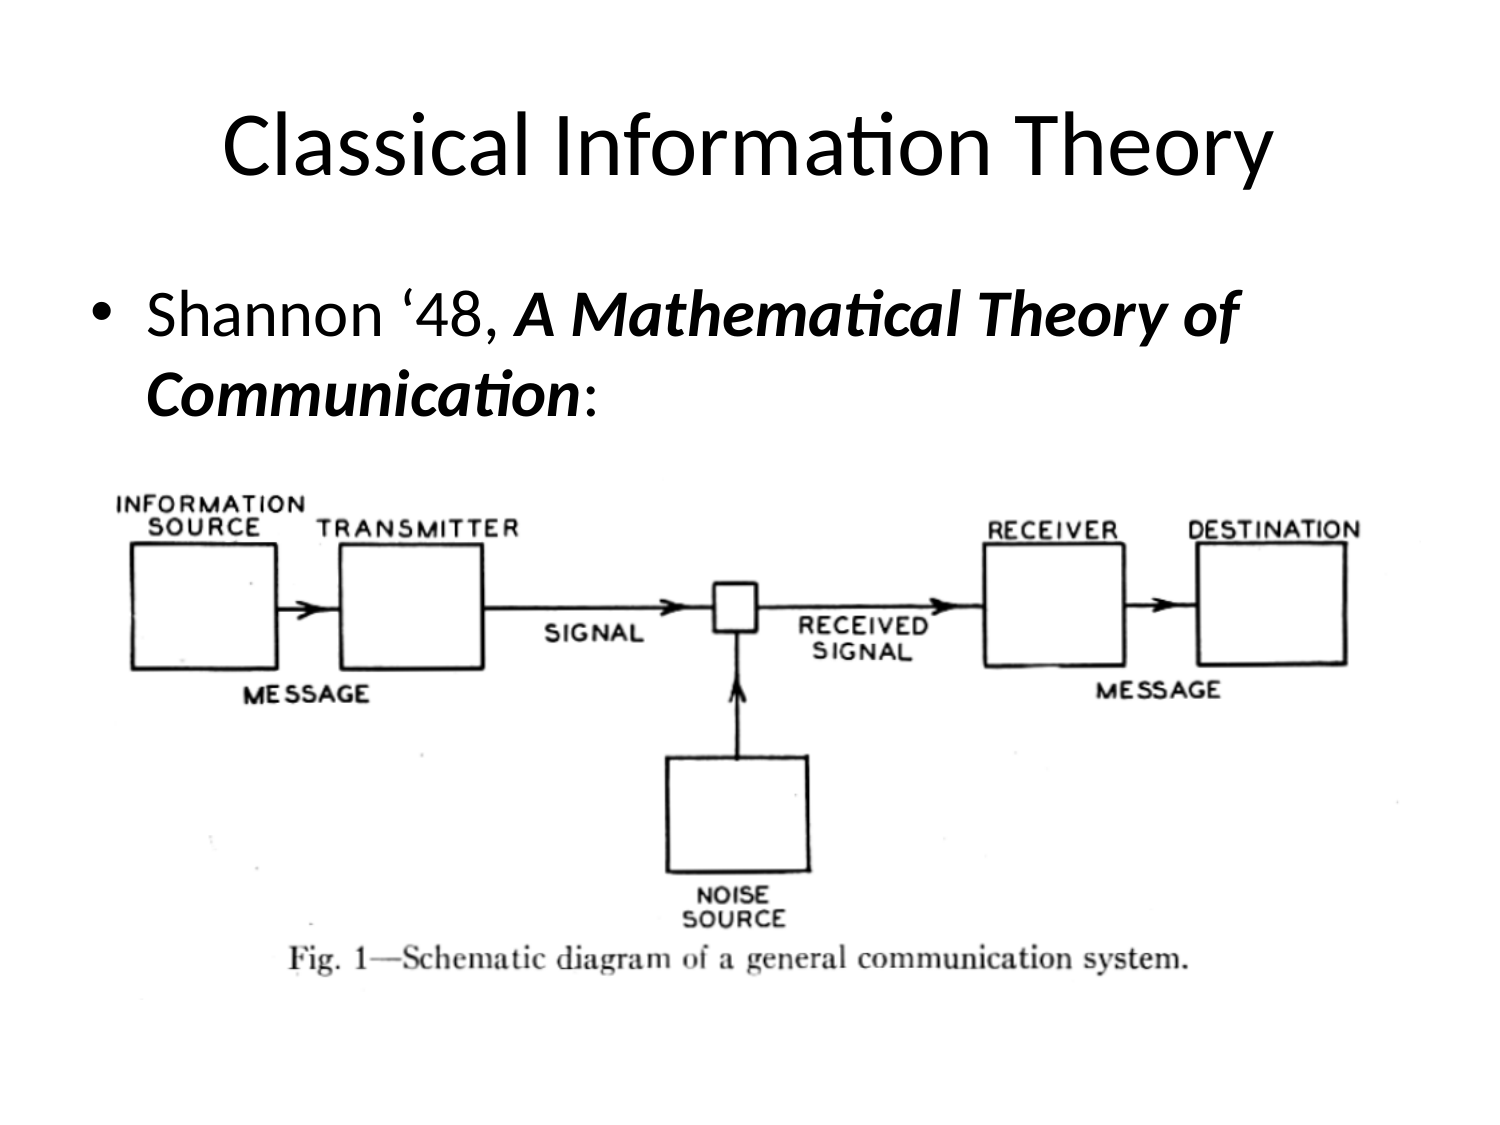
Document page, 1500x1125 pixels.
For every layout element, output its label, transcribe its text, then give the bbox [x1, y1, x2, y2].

picture [87, 462, 1421, 1001]
title Classical Information Theory [75, 45, 1425, 233]
list Shannon ‘48, A Mathematical Theory of Communication: [75, 262, 1425, 1005]
